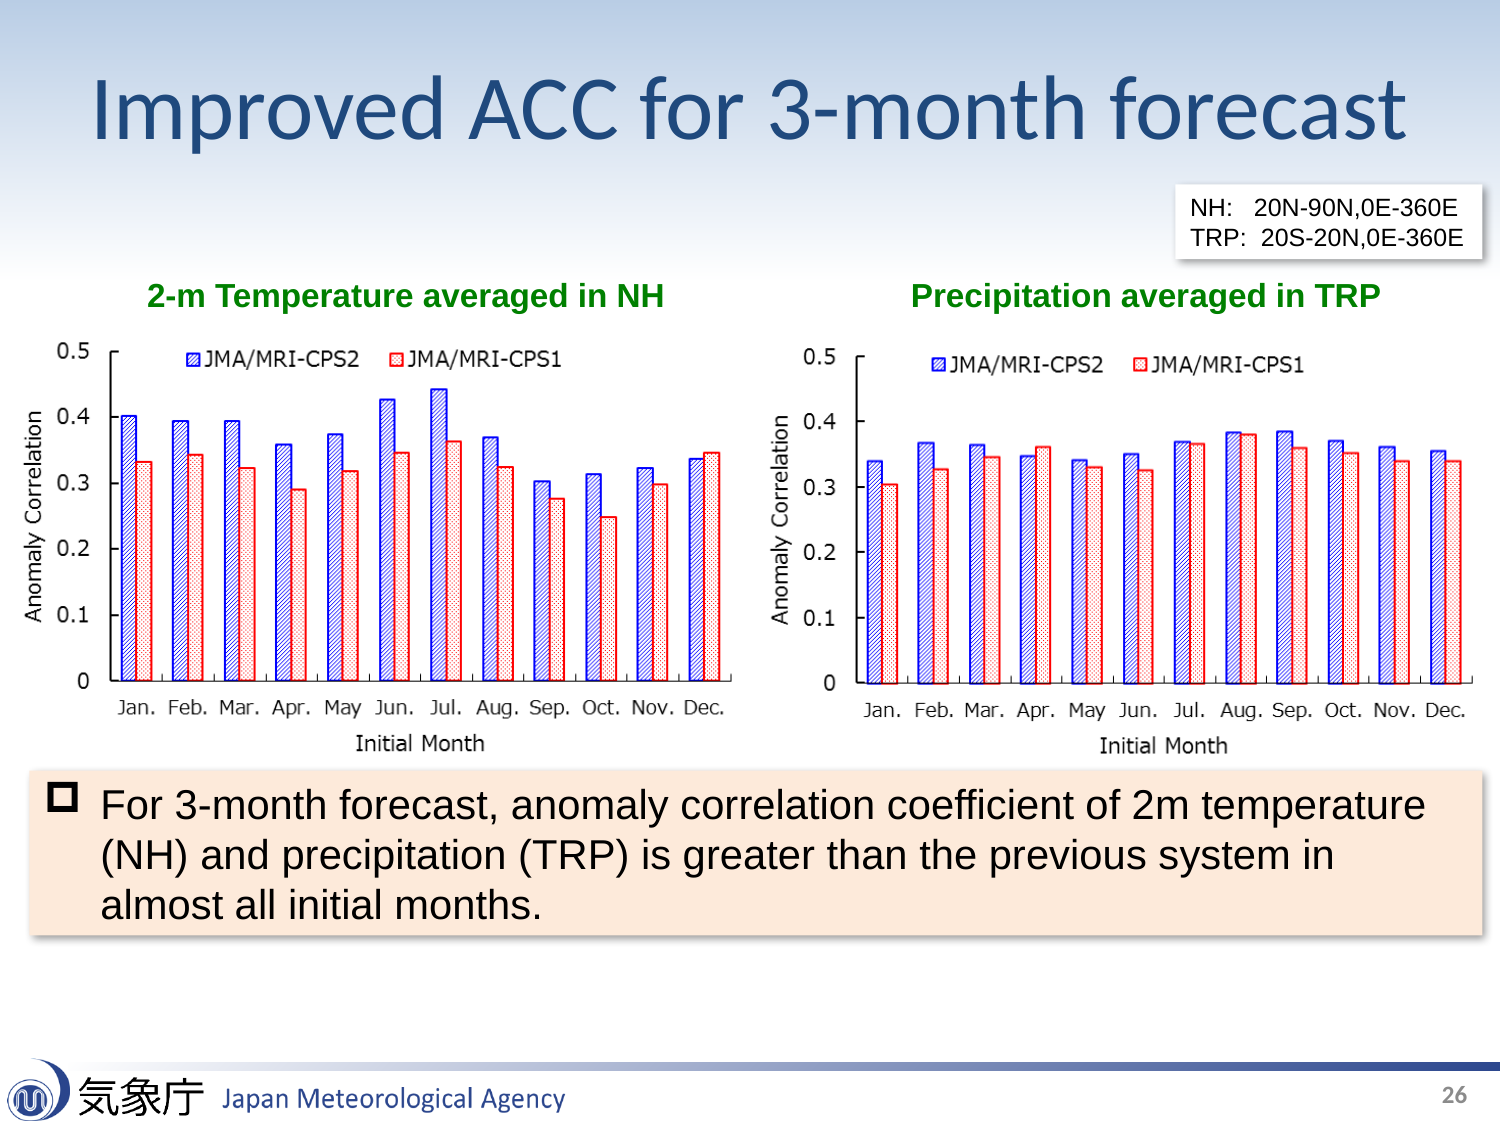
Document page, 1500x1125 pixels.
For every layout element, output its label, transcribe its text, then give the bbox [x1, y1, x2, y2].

text_box NH: 20N-90N,0E-360E TRP: 20S-20N,0E-360E [1175, 184, 1483, 260]
picture [3, 331, 755, 764]
picture [77, 1075, 204, 1116]
title Improved ACC for 3-month forecast [74, 8, 1426, 197]
picture [7, 1058, 70, 1121]
text_box For 3-month forecast, anomaly correlation coefficient of 2m temperature (NH) and precipitation (TRP) is greater than the previous system in almost all initial months. [29, 770, 1483, 936]
text_box 2-m Temperature averaged in NH [132, 267, 681, 322]
slide_number 26 [1376, 1070, 1483, 1118]
picture [763, 331, 1495, 764]
text_box Precipitation averaged in TRP [896, 267, 1397, 322]
picture [221, 1087, 566, 1113]
